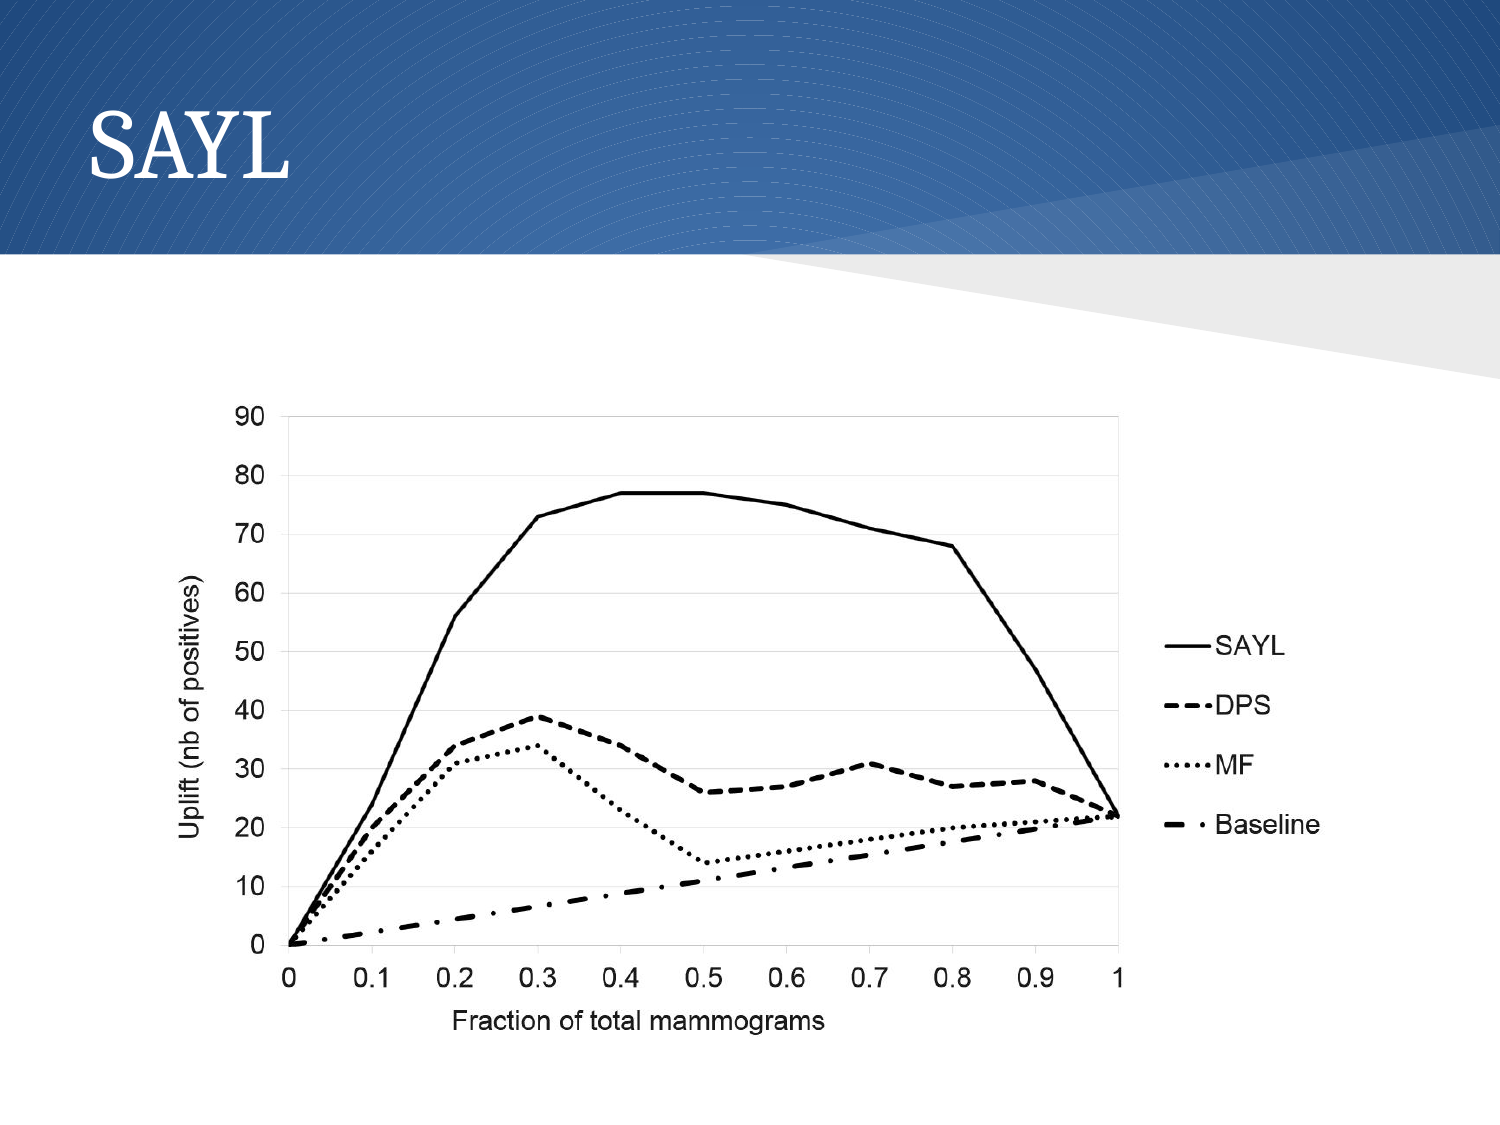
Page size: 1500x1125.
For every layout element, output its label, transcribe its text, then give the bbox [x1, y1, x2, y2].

title SAYL [75, 45, 1425, 233]
picture [137, 362, 1376, 1047]
